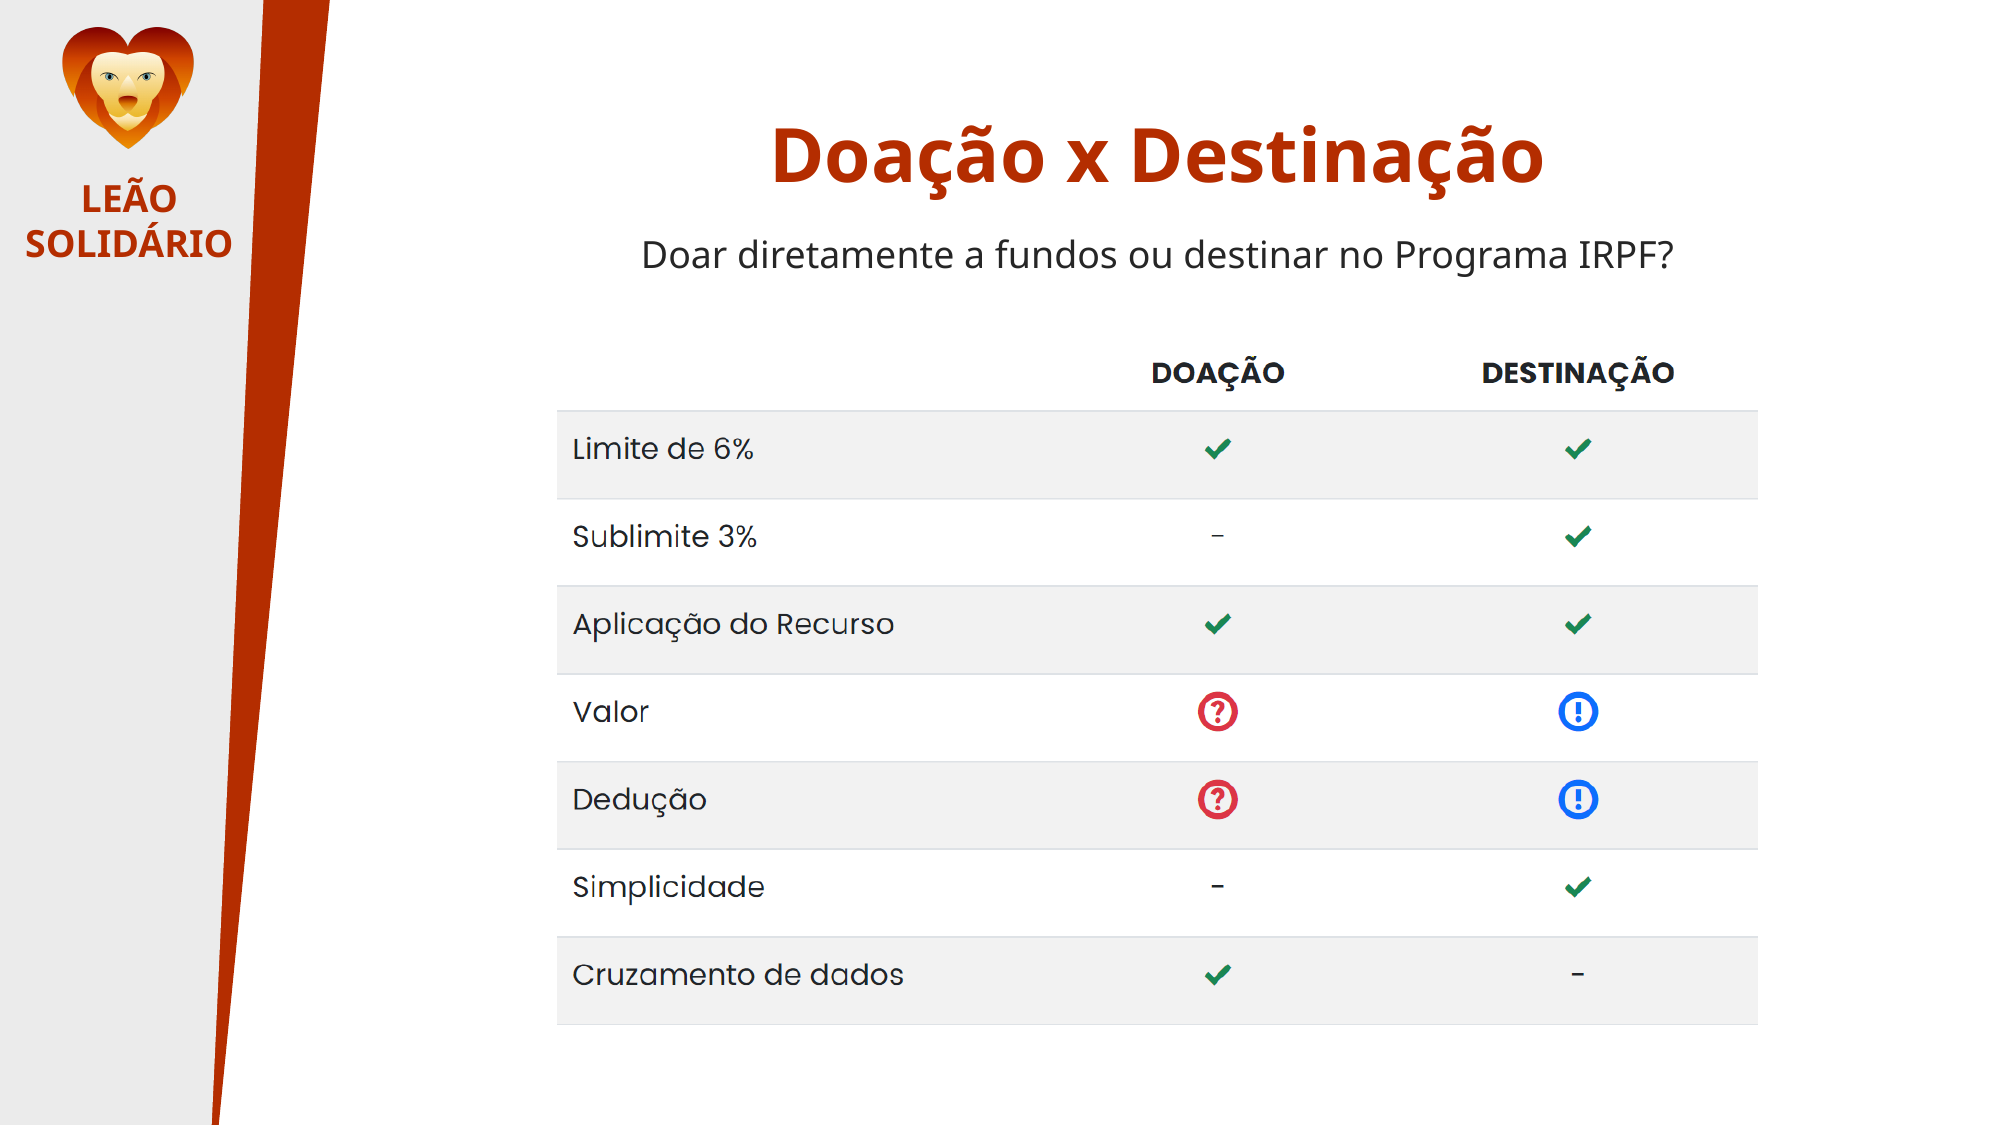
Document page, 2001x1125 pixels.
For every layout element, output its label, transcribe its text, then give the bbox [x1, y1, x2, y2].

picture [557, 355, 1759, 1026]
text_box Doar diretamente a fundos ou destinar no Programa IRPF? [478, 223, 1838, 285]
text_box Doação x Destinação [452, 99, 1863, 317]
picture [62, 27, 197, 149]
